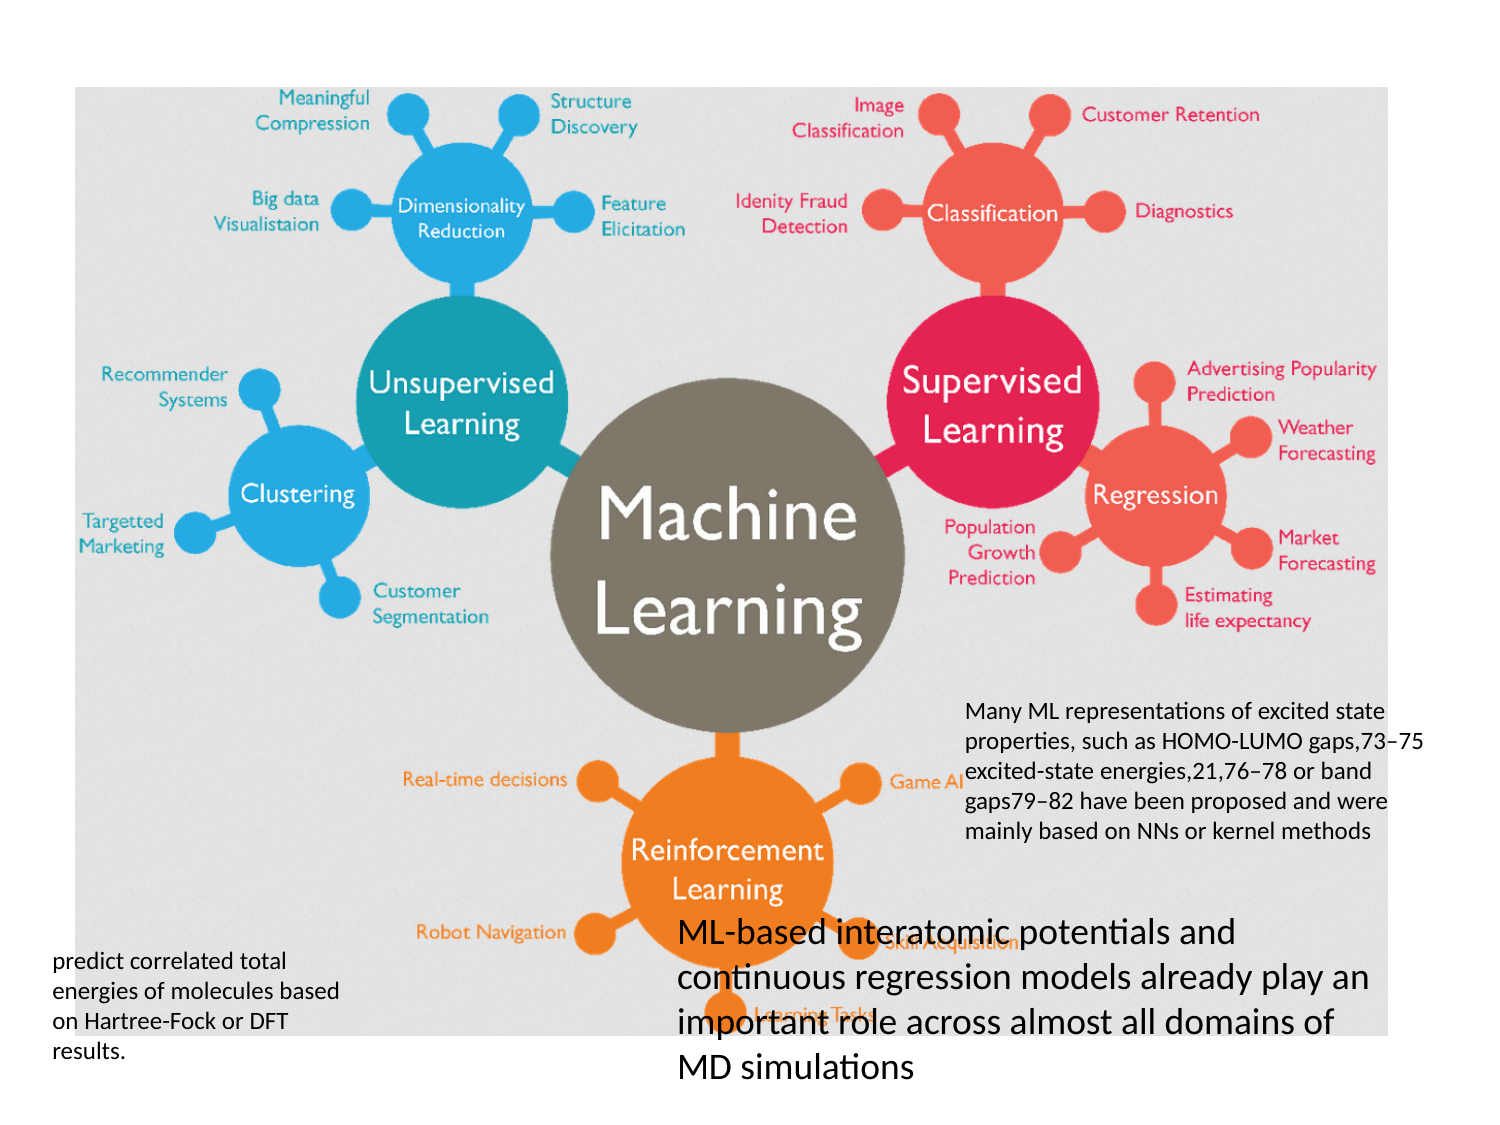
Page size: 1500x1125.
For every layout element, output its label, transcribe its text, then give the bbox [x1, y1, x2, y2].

text_box predict correlated total energies of molecules based on Hartree-Fock or DFT results. [37, 937, 363, 1072]
text_box ML-based interatomic potentials and continuous regression models already play an important role across almost all domains of MD simulations [662, 899, 1413, 1095]
text_box Many ML representations of excited state properties, such as HOMO-LUMO gaps,73–75 excited-state energies,21,76–78 or band gaps79–82 have been proposed and were mainly based on NNs or kernel methods [1393, 687, 1450, 852]
picture [74, 87, 1388, 1036]
